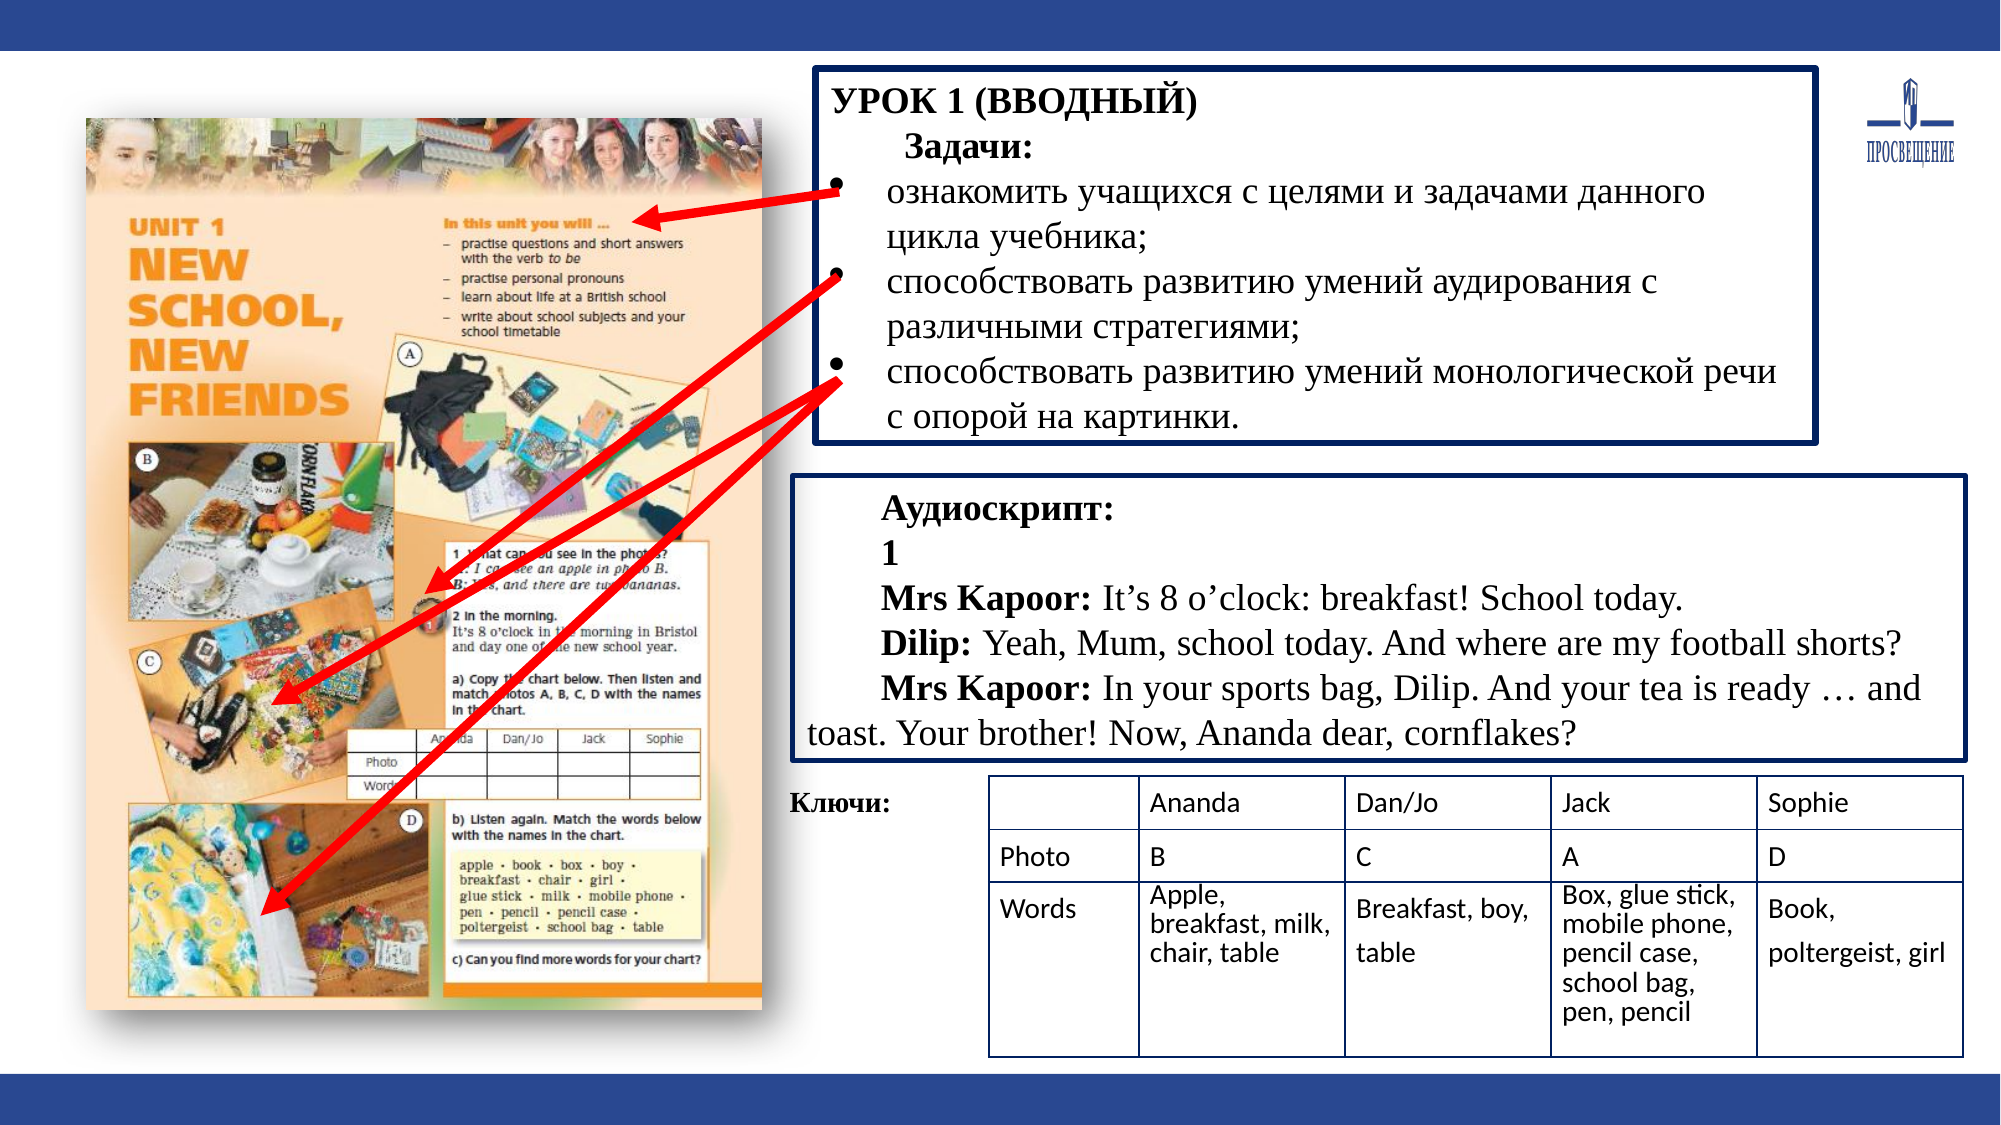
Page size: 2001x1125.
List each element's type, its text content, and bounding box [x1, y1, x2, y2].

table_cell D [1758, 830, 1962, 881]
text_box Аудиоскрипт: 1 Mrs Kapoor: It’s 8 o’clock: breakfast! School today. Dilip: Yeah, Mum, school today. And where are my football shorts? Mrs Kapoor: In your sports bag, Dilip. And your tea is ready … and toast. Your brother! Now, Ananda dear, cornflakes? [841, 475, 1966, 761]
table_cell Book, poltergeist, girl [1758, 883, 1962, 1056]
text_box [631, 191, 840, 223]
table_cell A [1552, 830, 1756, 881]
text_box Ключи: [841, 776, 2000, 826]
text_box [424, 276, 839, 379]
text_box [260, 379, 841, 916]
picture [86, 118, 762, 1010]
table_cell Photo [990, 830, 1138, 881]
table_cell Apple, breakfast, milk, chair, table [1140, 883, 1344, 1056]
text_box УРОК 1 (ВВОДНЫЙ) Задачи: ознакомить учащихся с целями и задачами данного цикла учебника; способствовать развитию умений аудирования с различными стратегиями; способствовать развитию умений монологической речи с опорой на картинки. [815, 68, 1816, 444]
table_cell Box, glue stick, mobile phone, pencil case, school bag, pen, pencil [1552, 883, 1756, 1056]
table_cell B [1140, 830, 1344, 881]
table_cell C [1346, 830, 1550, 881]
table_cell Words [990, 883, 1138, 1056]
table_cell Breakfast, boy, table [1346, 883, 1550, 1056]
picture [1867, 78, 1954, 168]
